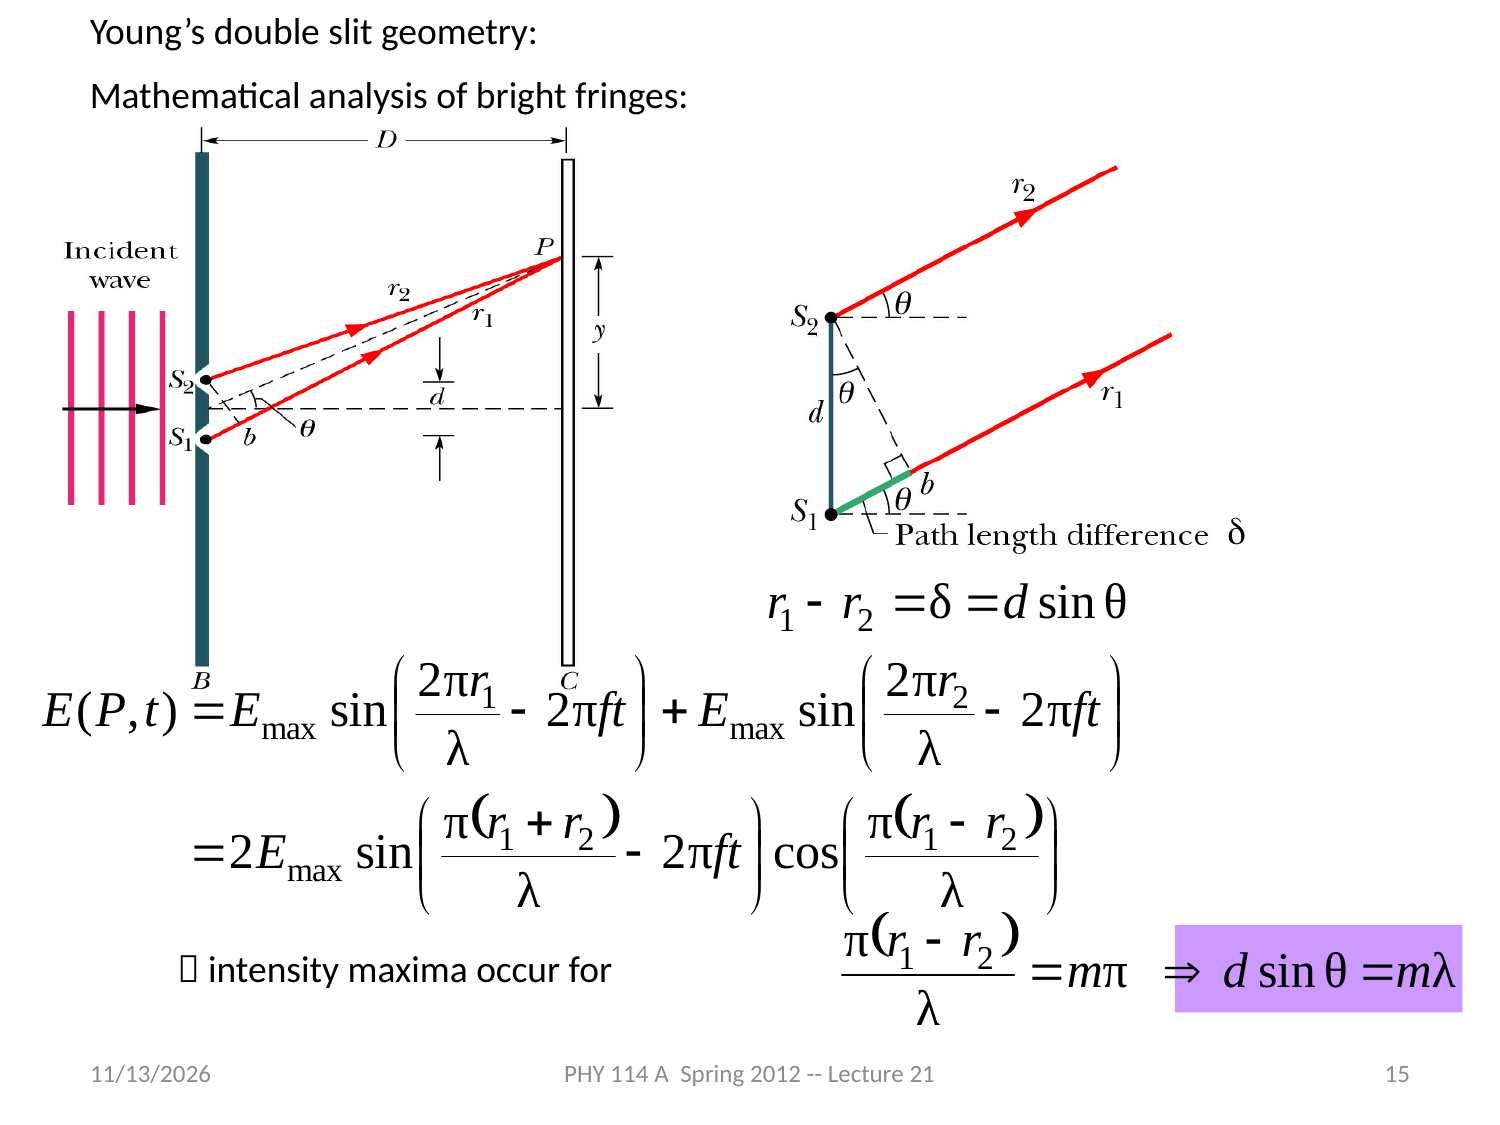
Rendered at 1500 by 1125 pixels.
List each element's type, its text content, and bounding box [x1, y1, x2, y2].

text_box Young’s double slit geometry: Mathematical analysis of bright fringes: [74, 0, 1213, 124]
text_box  intensity maxima occur for [162, 937, 832, 998]
picture [62, 124, 676, 649]
picture [687, 137, 1326, 563]
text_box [37, 649, 1130, 921]
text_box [837, 912, 1461, 1032]
slide_number 15 [1074, 1042, 1425, 1103]
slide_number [75, 1042, 425, 1103]
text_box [763, 574, 1133, 636]
footer PHY 114 A Spring 2012 -- Lecture 21 [512, 1042, 988, 1103]
